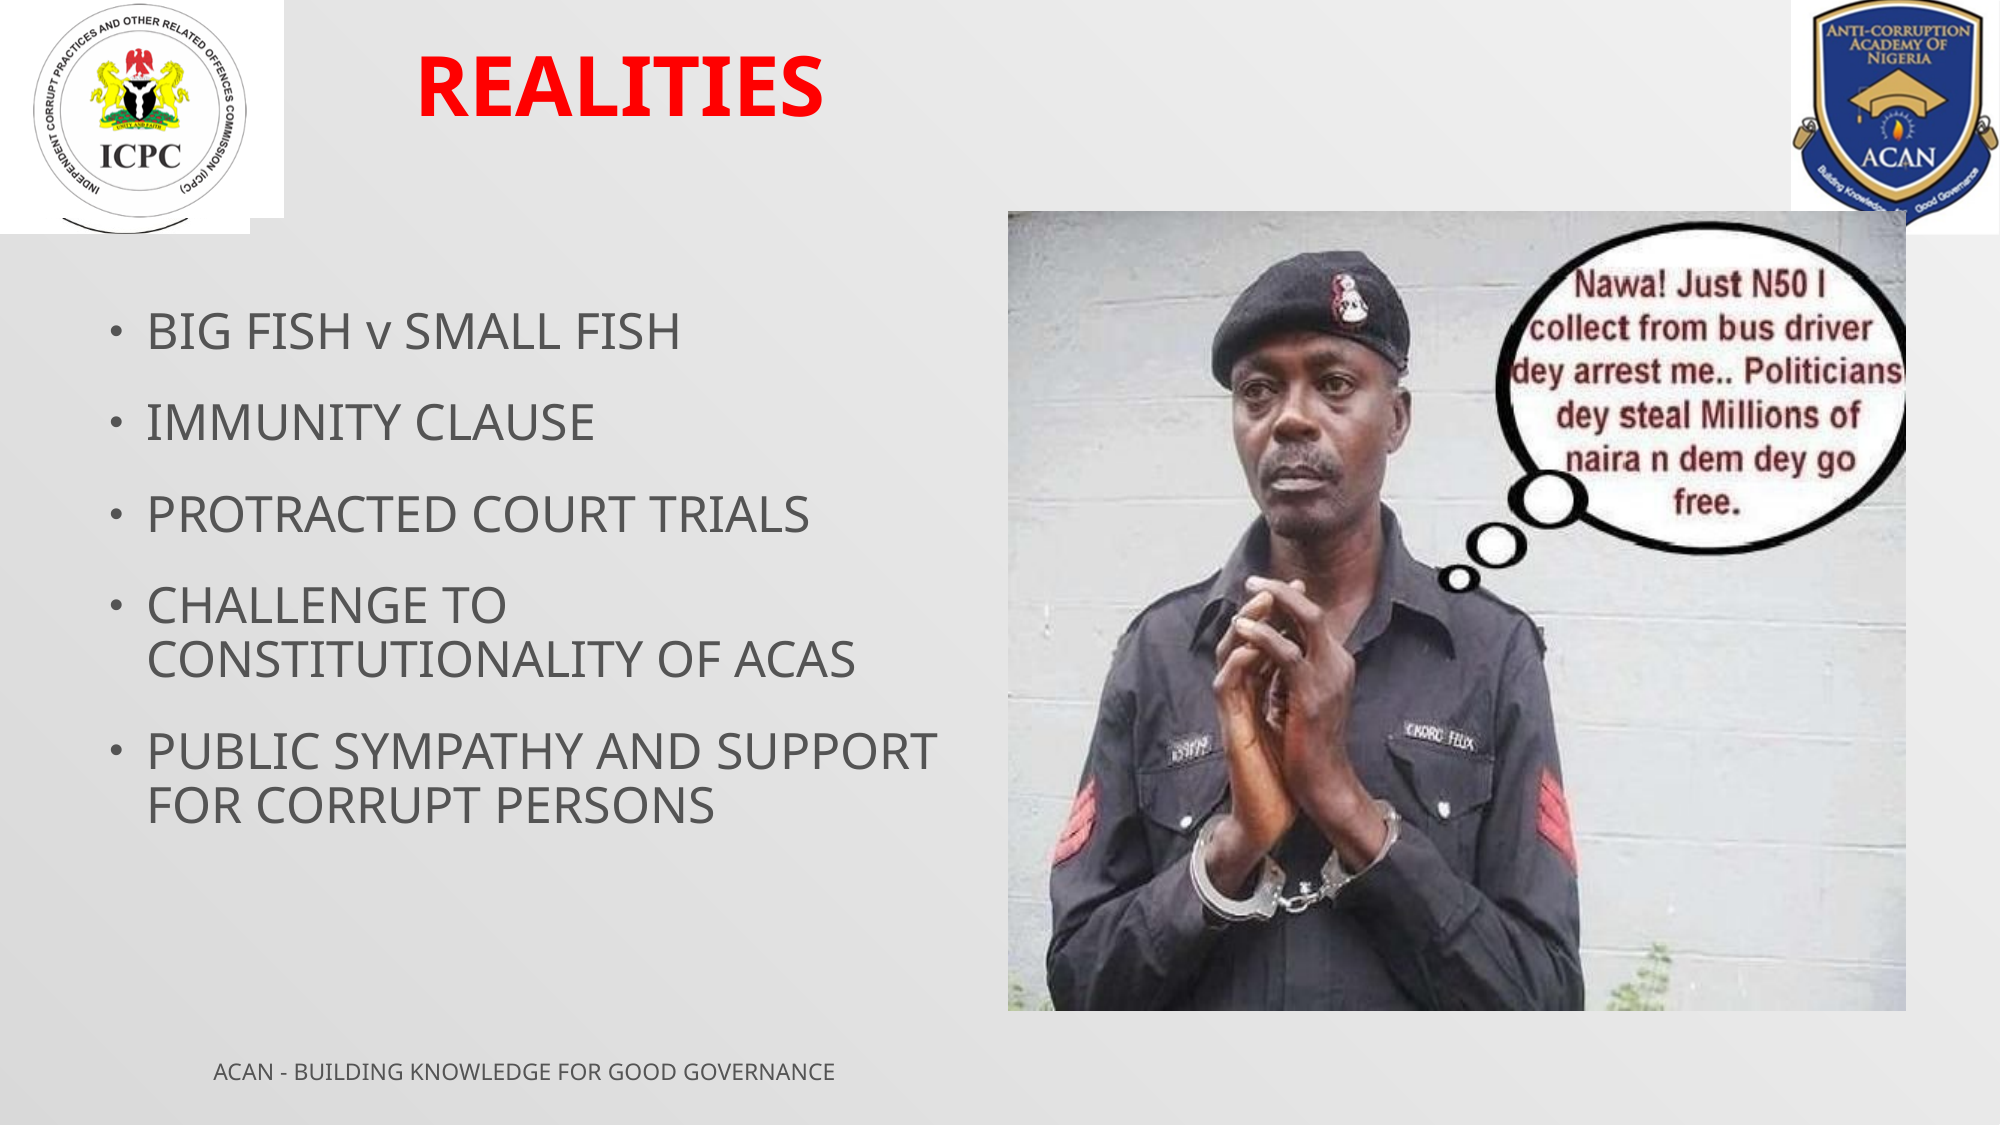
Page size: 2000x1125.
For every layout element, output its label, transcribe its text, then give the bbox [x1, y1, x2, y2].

text_box BIG FISH v SMALL FISH IMMUNITY CLAUSE PROTRACTED COURT TRIALS CHALLENGE TO CONSTITUTIONALITY OF ACAS PUBLIC SYMPATHY AND SUPPORT FOR CORRUPT PERSONS [87, 298, 994, 988]
picture [0, 0, 284, 234]
text_box REALITIES [399, 37, 1359, 189]
footer ACAN - BUILDING KNOWLEDGE FOR GOOD GOVERNANCE [198, 1057, 1288, 1088]
picture [1008, 0, 2000, 1011]
